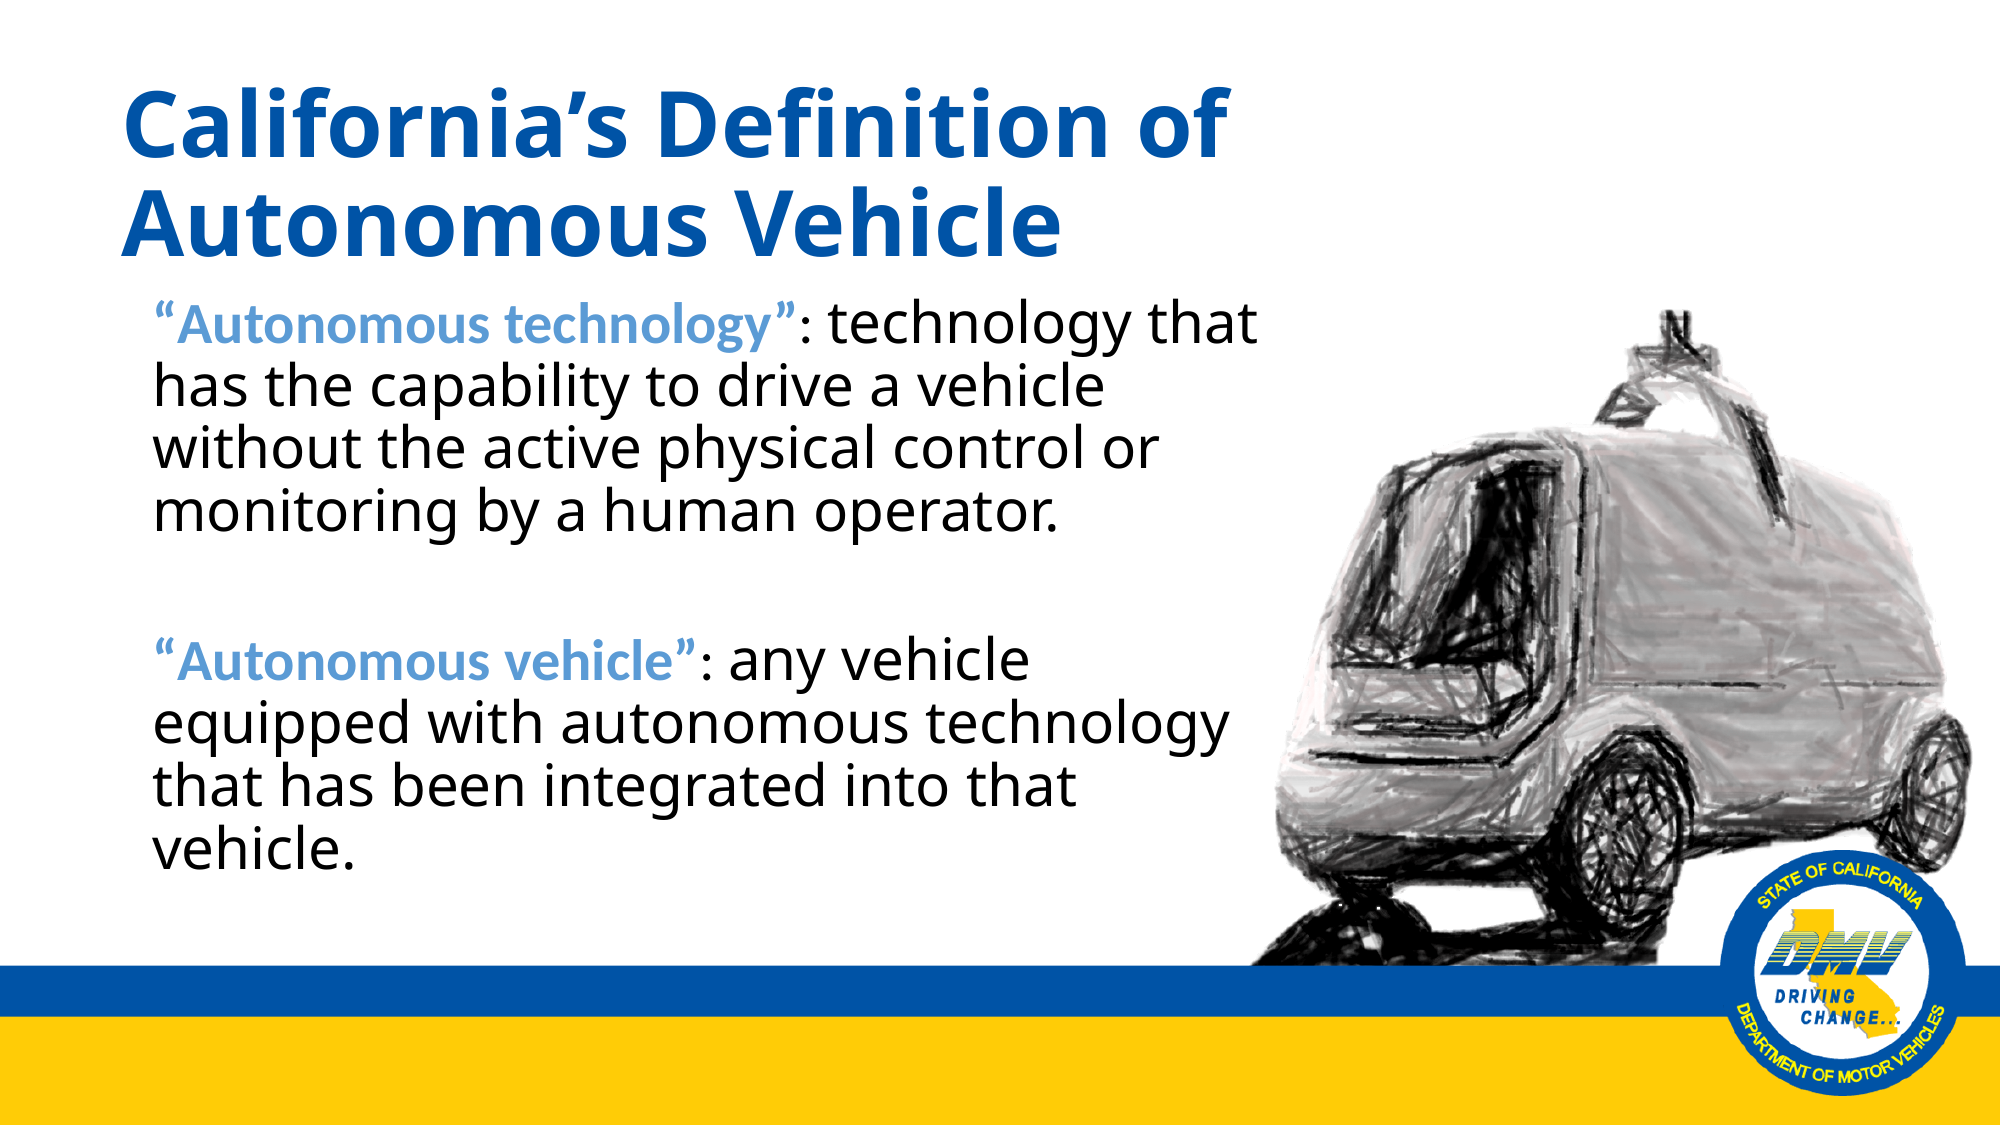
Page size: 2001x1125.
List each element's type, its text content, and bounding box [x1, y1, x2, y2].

text_box [0, 965, 1690, 1018]
text_box [0, 1018, 2000, 1125]
title California’s Definition of Autonomous Vehicle [106, 68, 1843, 286]
list “Autonomous technology”: technology that has the capability to drive a vehicle without the active physical control or monitoring by a human operator. “Autonomous vehicle”: any vehicle equipped with autonomous technology that has been integrated into that vehicle. [137, 286, 1304, 1000]
picture [1141, 287, 2000, 1101]
